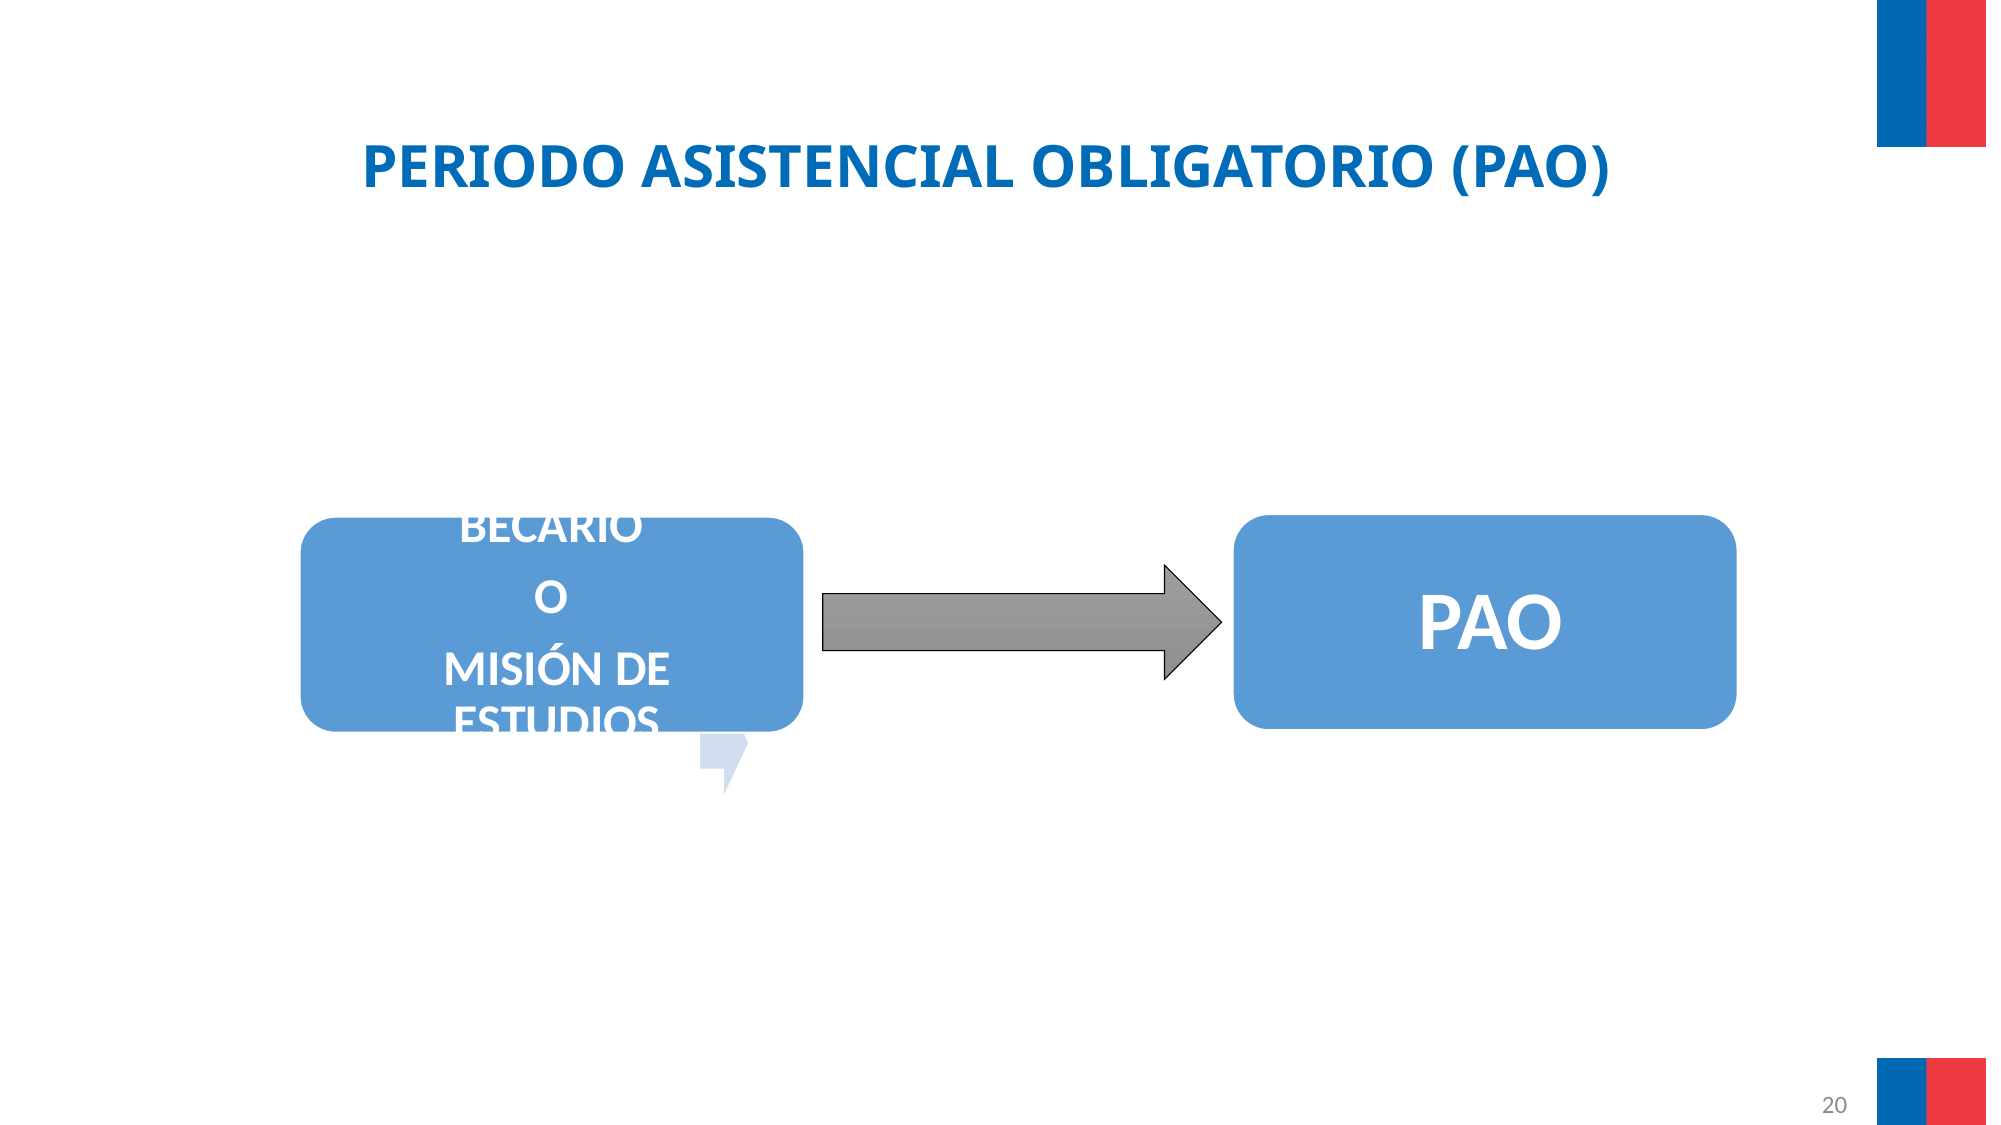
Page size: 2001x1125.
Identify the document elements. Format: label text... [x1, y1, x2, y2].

picture [1877, 0, 1986, 147]
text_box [215, 347, 1785, 888]
picture [1877, 1058, 1986, 1125]
slide_number 20 [1412, 1081, 1863, 1125]
title PERIODO ASISTENCIAL OBLIGATORIO (PAO) [108, 59, 1863, 278]
